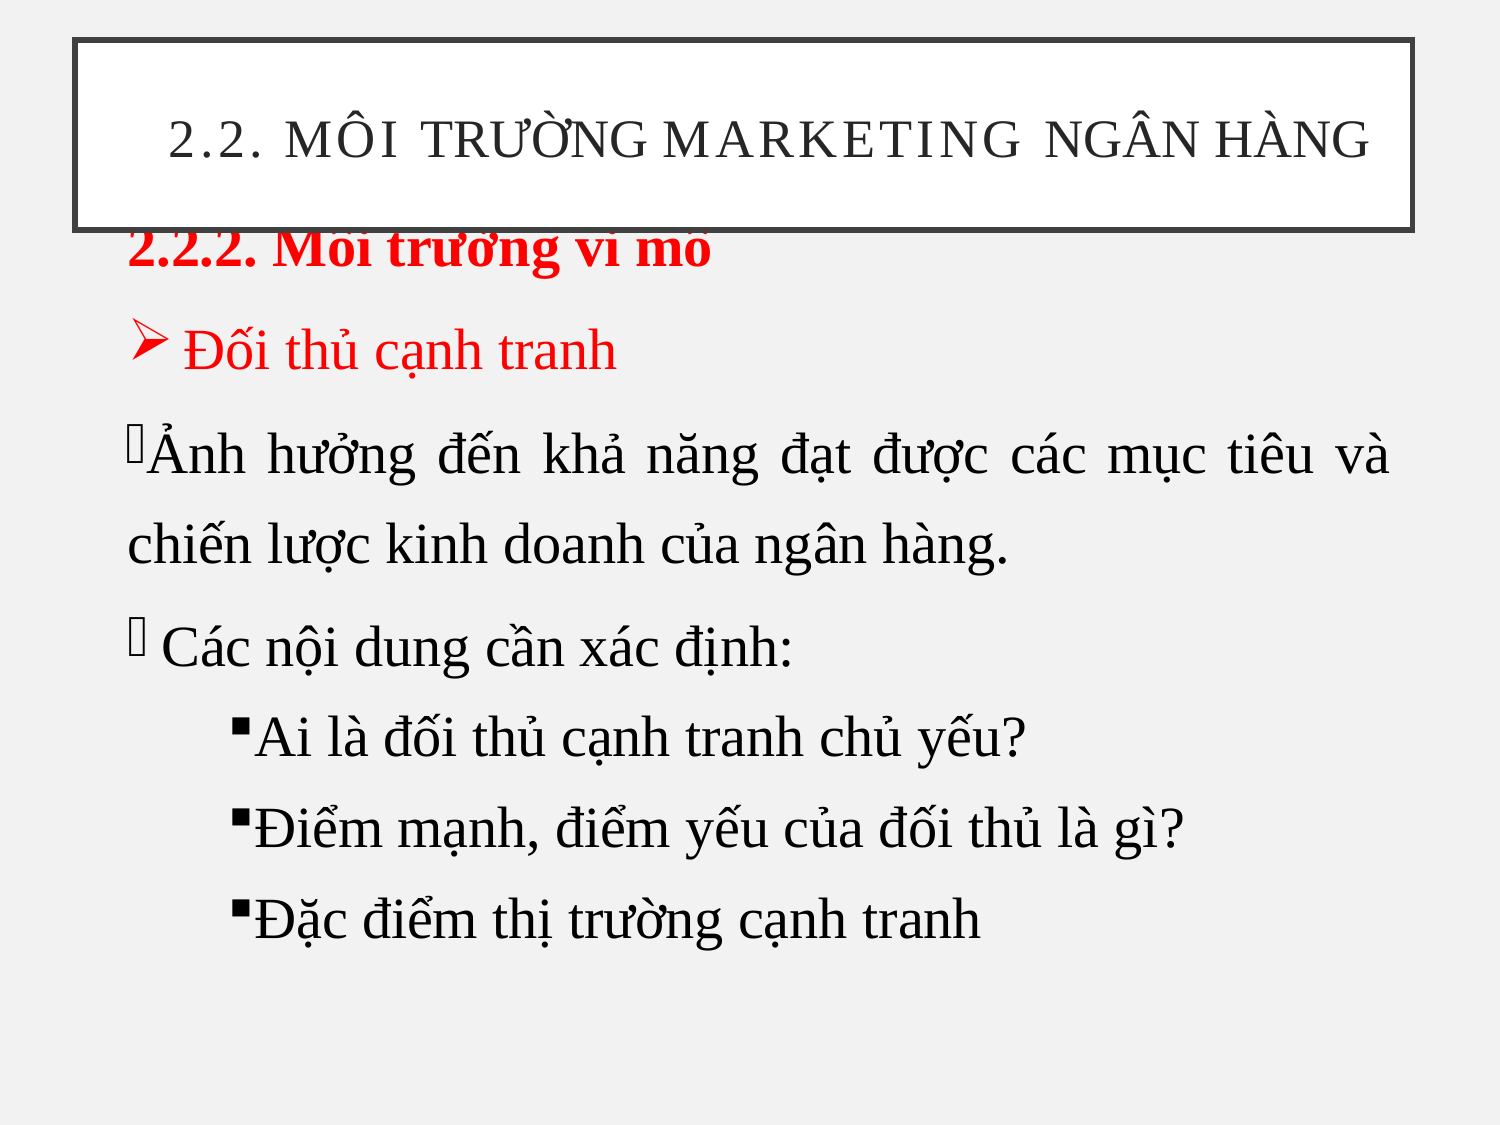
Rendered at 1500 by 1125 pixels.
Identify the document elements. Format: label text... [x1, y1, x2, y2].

title 2.2. Môi trường Marketing ngân hàng [72, 37, 1415, 233]
text_box 2.2.2. Môi trường vi mô Đối thủ cạnh tranh Ảnh hưởng đến khả năng đạt được các mục tiêu và chiến lược kinh doanh của ngân hàng. Các nội dung cần xác định: Ai là đối thủ cạnh tranh chủ yếu? Điểm mạnh, điểm yếu của đối thủ là gì? Đặc điểm thị trường cạnh tranh [125, 233, 1413, 951]
